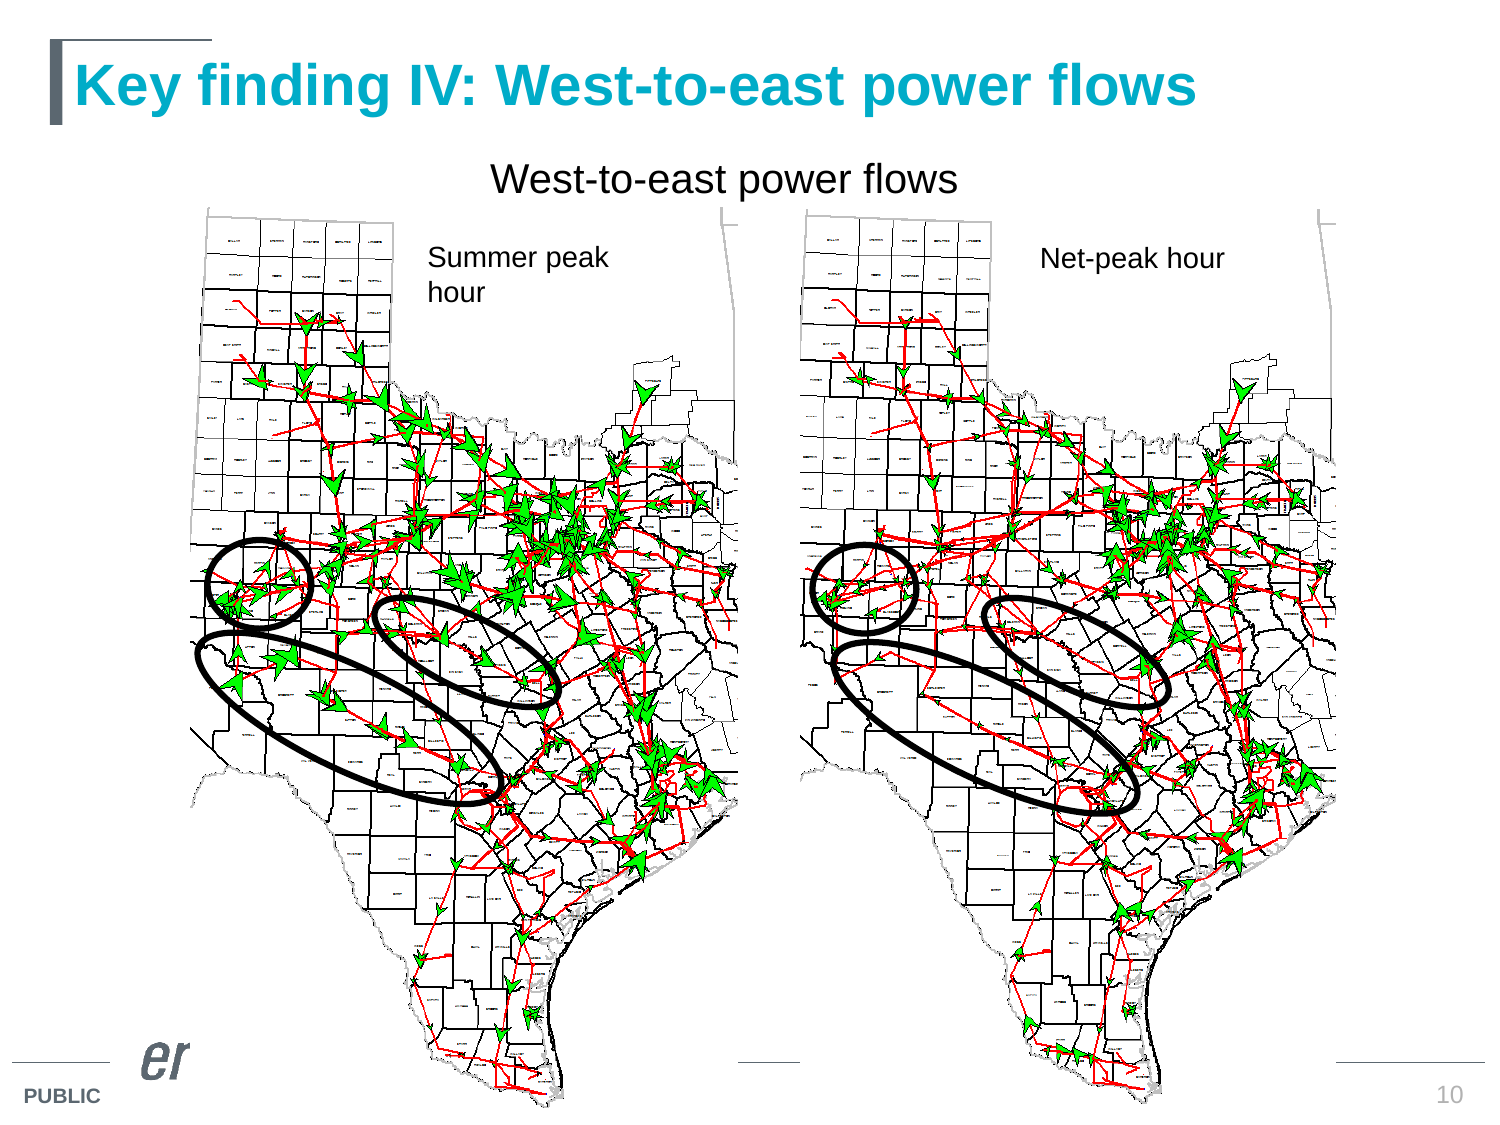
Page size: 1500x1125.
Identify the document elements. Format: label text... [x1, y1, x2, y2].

title Key finding IV: West-to-east power flows [59, 39, 1448, 228]
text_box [799, 209, 1336, 1110]
picture [137, 1024, 182, 1100]
slide_number 10 [1412, 1076, 1488, 1112]
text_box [182, 207, 738, 1109]
text_box West-to-east power flows [349, 144, 1100, 209]
